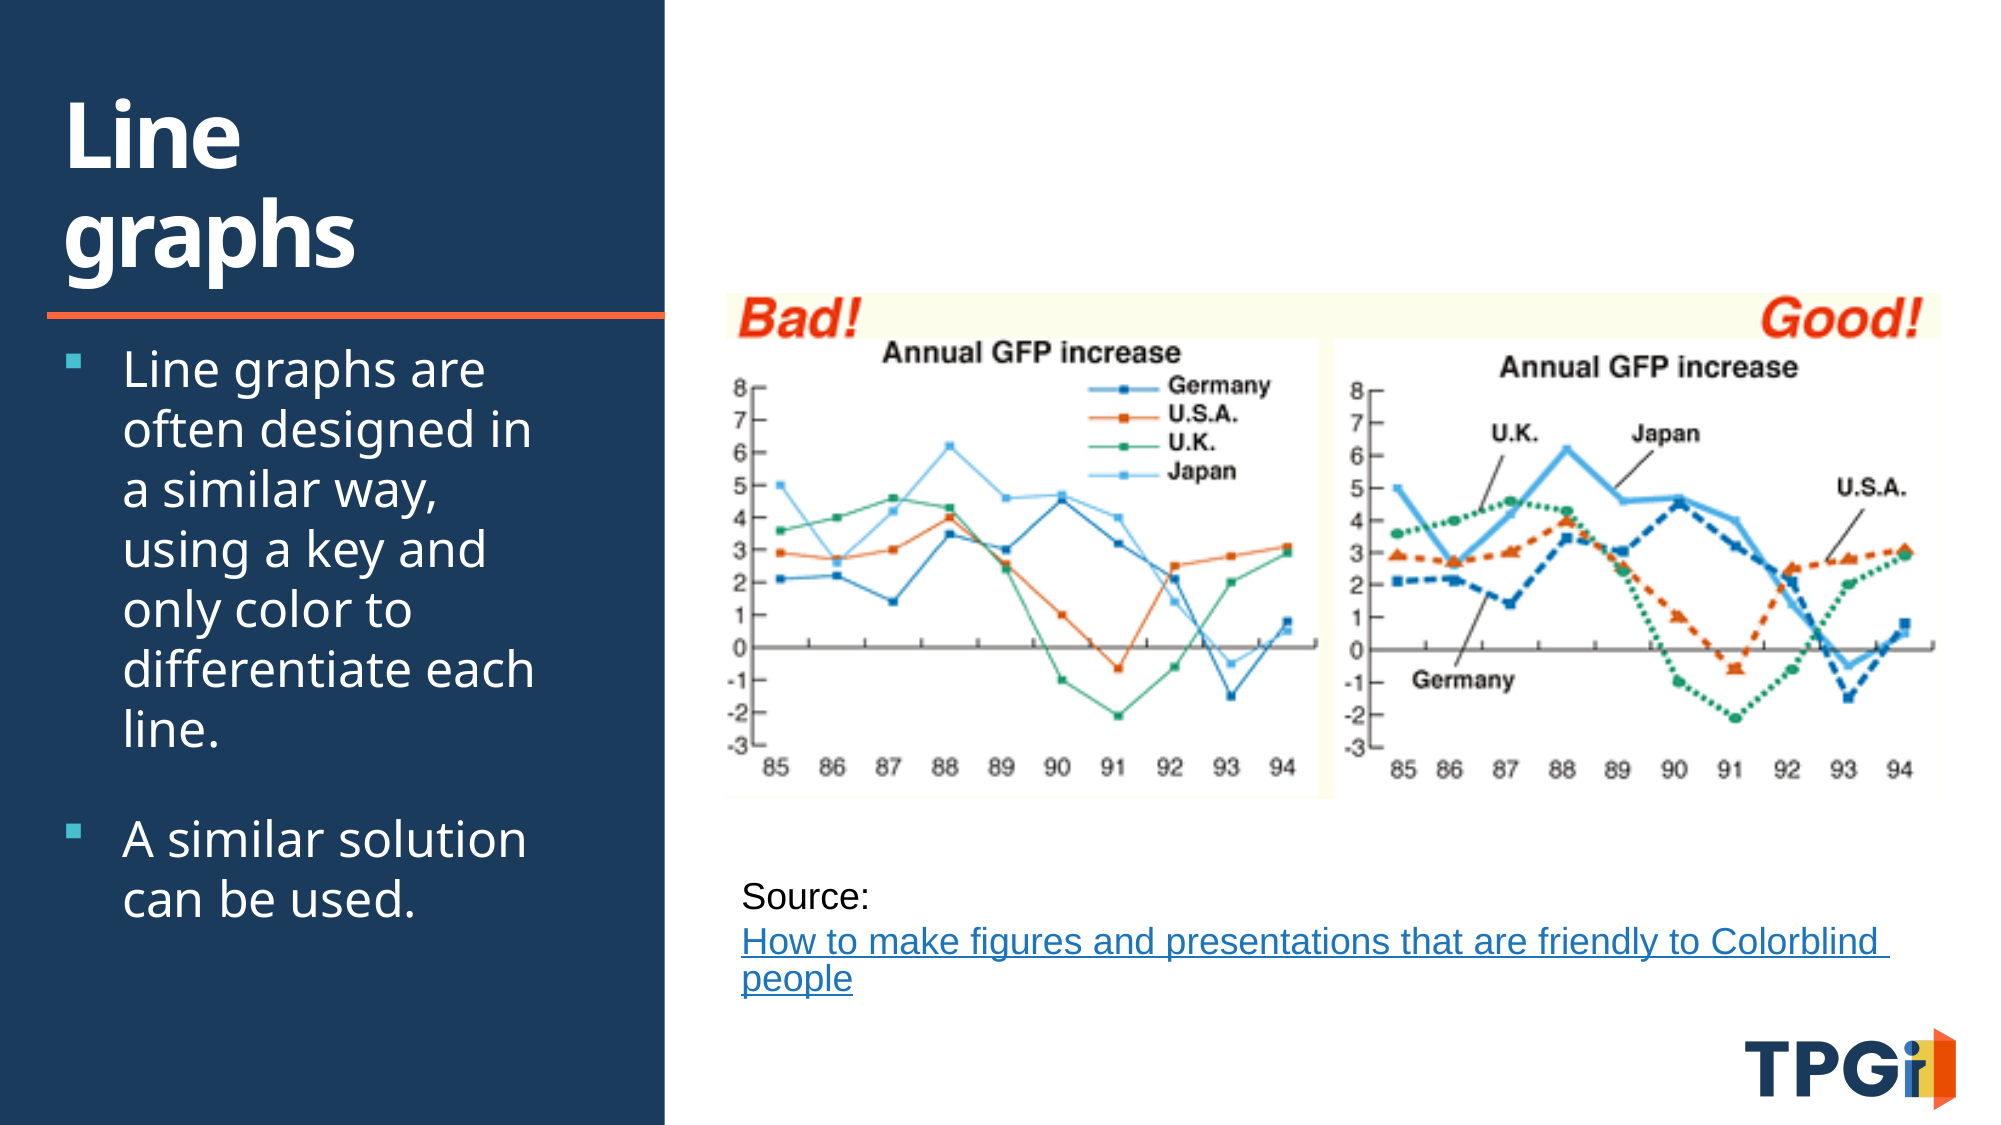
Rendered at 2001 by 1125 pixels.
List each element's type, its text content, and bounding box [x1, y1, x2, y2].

picture [1745, 1028, 1956, 1110]
text_box Source: How to make figures and presentations that are friendly to Colorblind people [726, 864, 1922, 969]
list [726, 293, 1941, 799]
list Line graphs are often designed in a similar way, using a key and only color to differentiate each line. A similar solution can be used. [47, 330, 557, 1014]
title Line graphs [47, 77, 557, 296]
